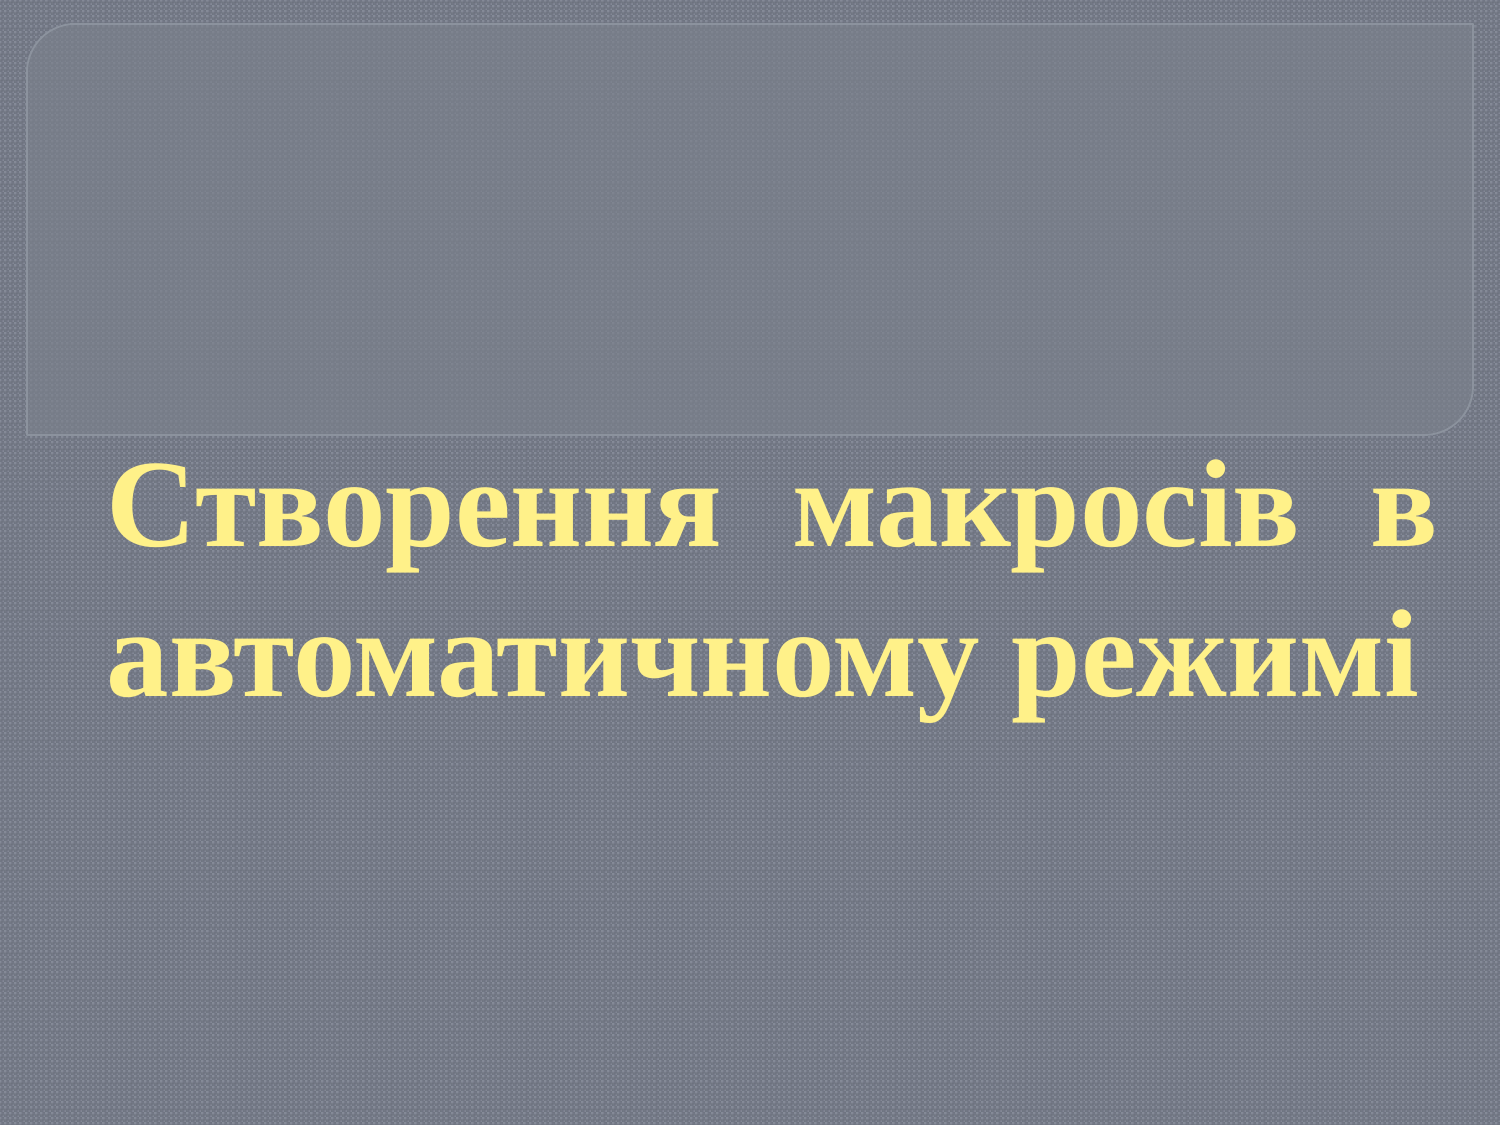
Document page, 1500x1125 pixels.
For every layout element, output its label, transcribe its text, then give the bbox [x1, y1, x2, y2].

title Створення макросів в автоматичному режимі [99, 93, 1477, 730]
